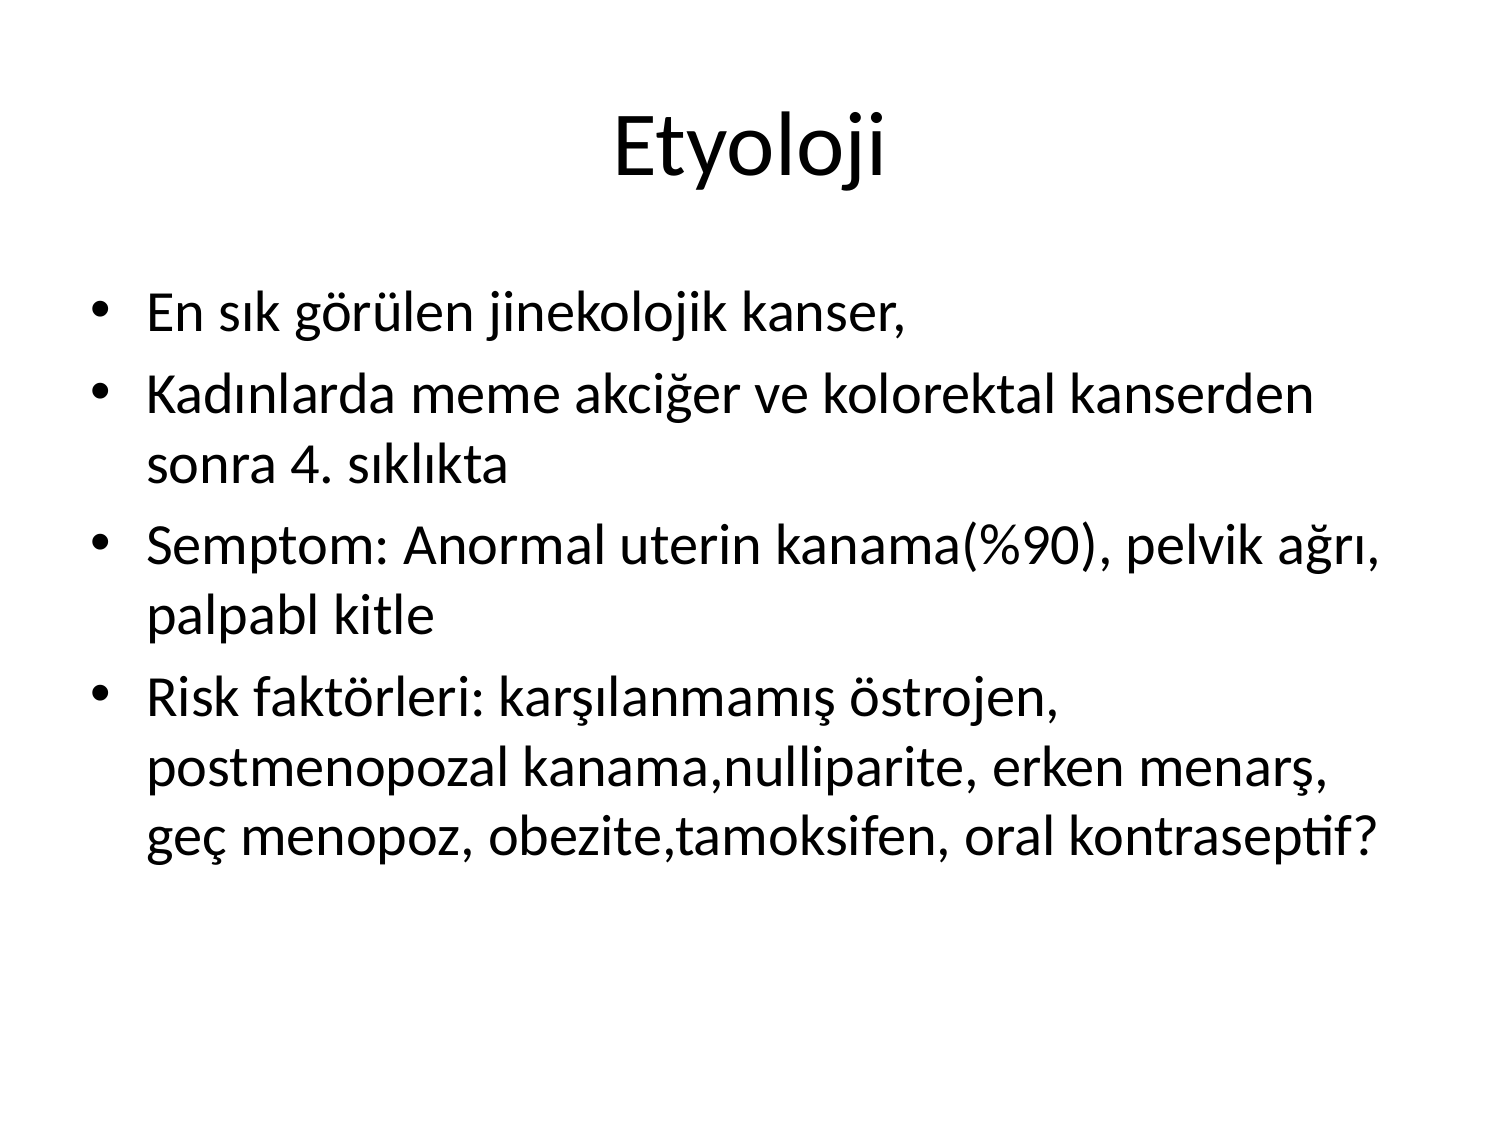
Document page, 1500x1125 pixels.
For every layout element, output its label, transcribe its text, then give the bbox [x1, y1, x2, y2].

list En sık görülen jinekolojik kanser, Kadınlarda meme akciğer ve kolorektal kanserden sonra 4. sıklıkta Semptom: Anormal uterin kanama(%90), pelvik ağrı, palpabl kitle Risk faktörleri: karşılanmamış östrojen, postmenopozal kanama,nulliparite, erken menarş, geç menopoz, obezite,tamoksifen, oral kontraseptif? [75, 184, 1425, 1005]
title Etyoloji [75, 45, 1425, 184]
